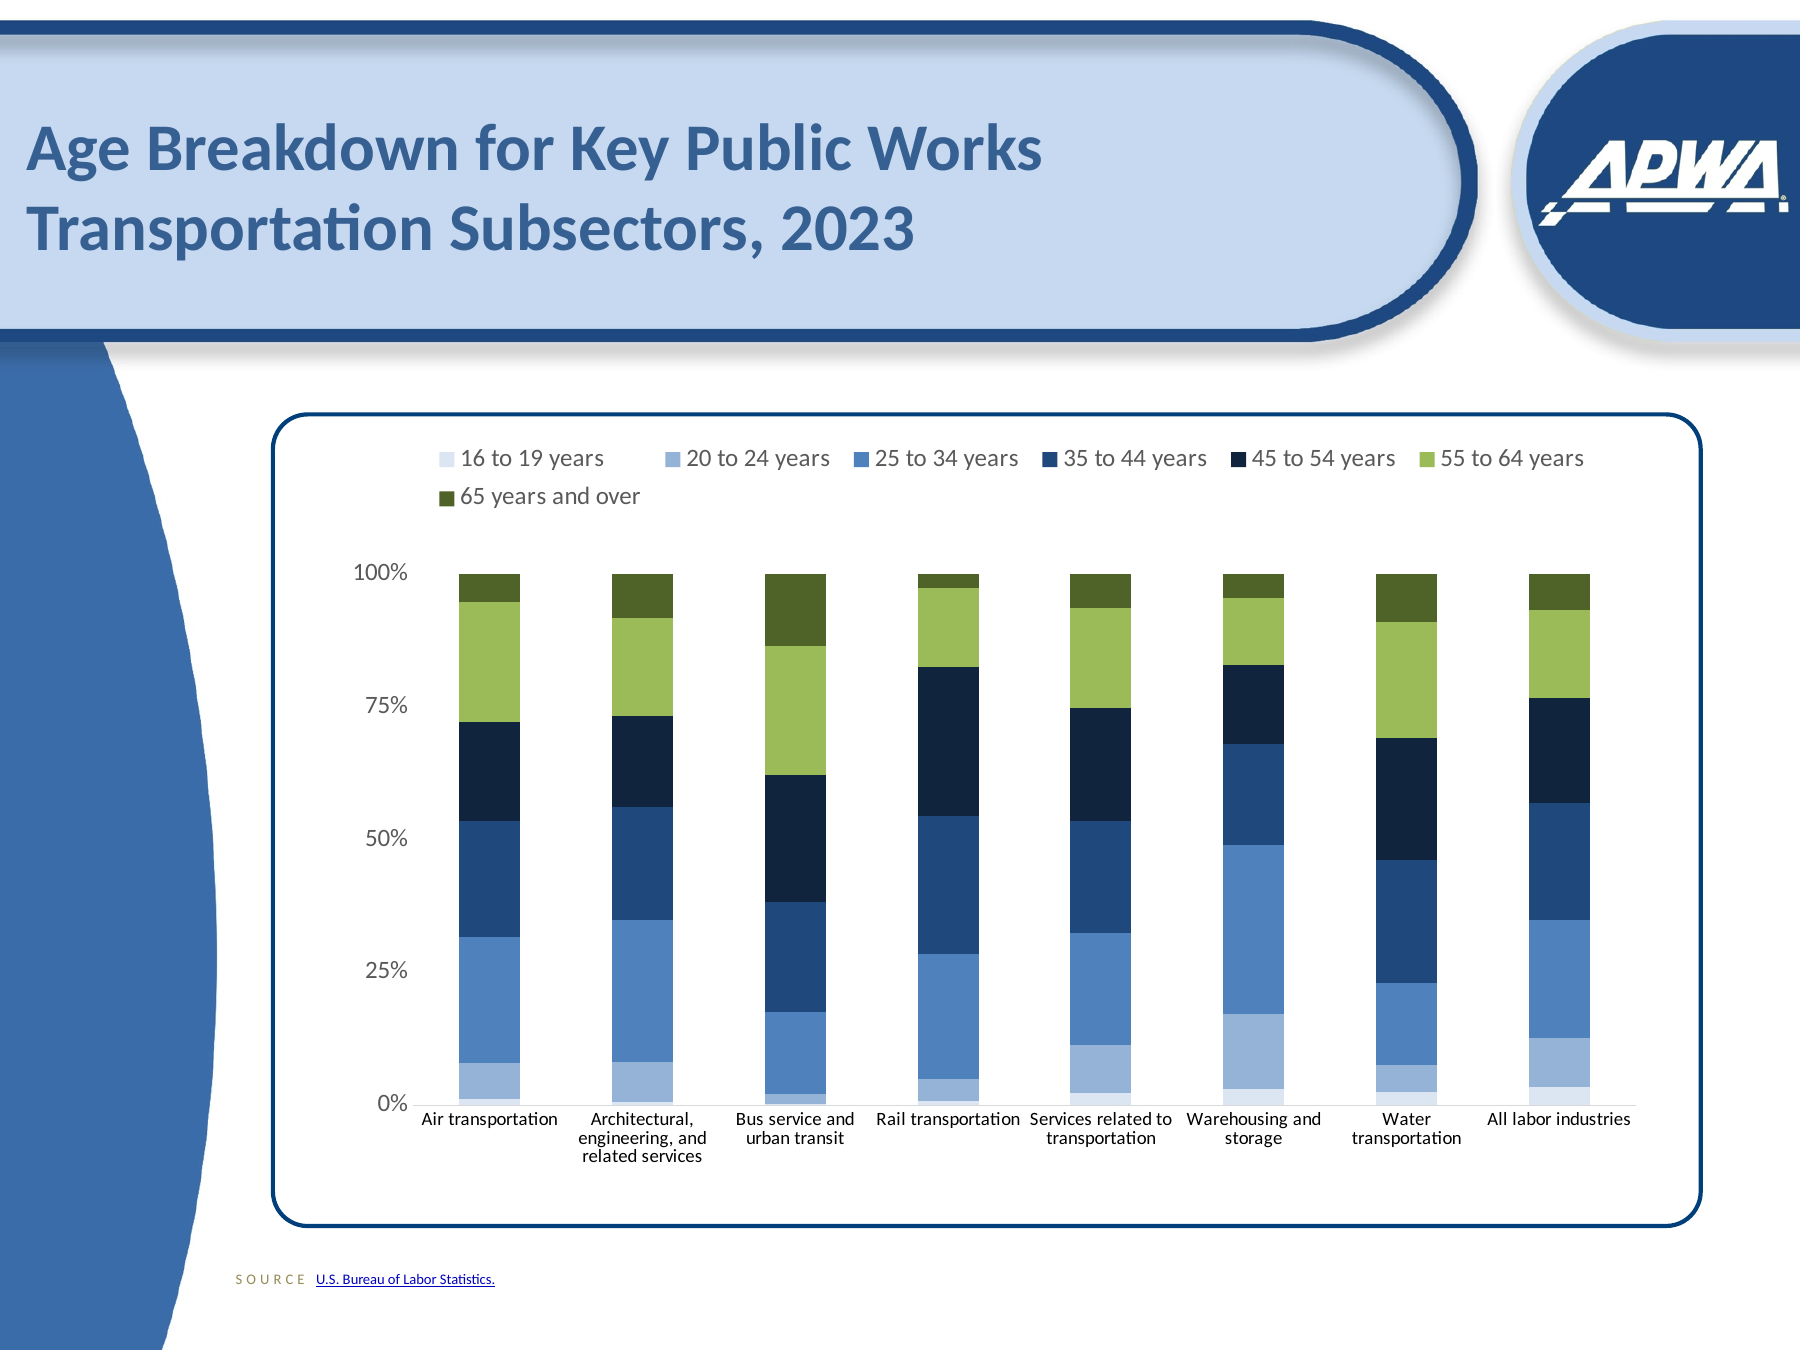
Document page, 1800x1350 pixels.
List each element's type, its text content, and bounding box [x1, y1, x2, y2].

text_box SOURCE U.S. Bureau of Labor Statistics. [220, 1262, 315, 1295]
chart [320, 432, 1674, 1310]
title Age Breakdown for Key Public Works Transportation Subsectors, 2023 [11, 48, 1362, 319]
picture [0, 0, 1800, 1350]
text_box [270, 412, 1703, 1229]
